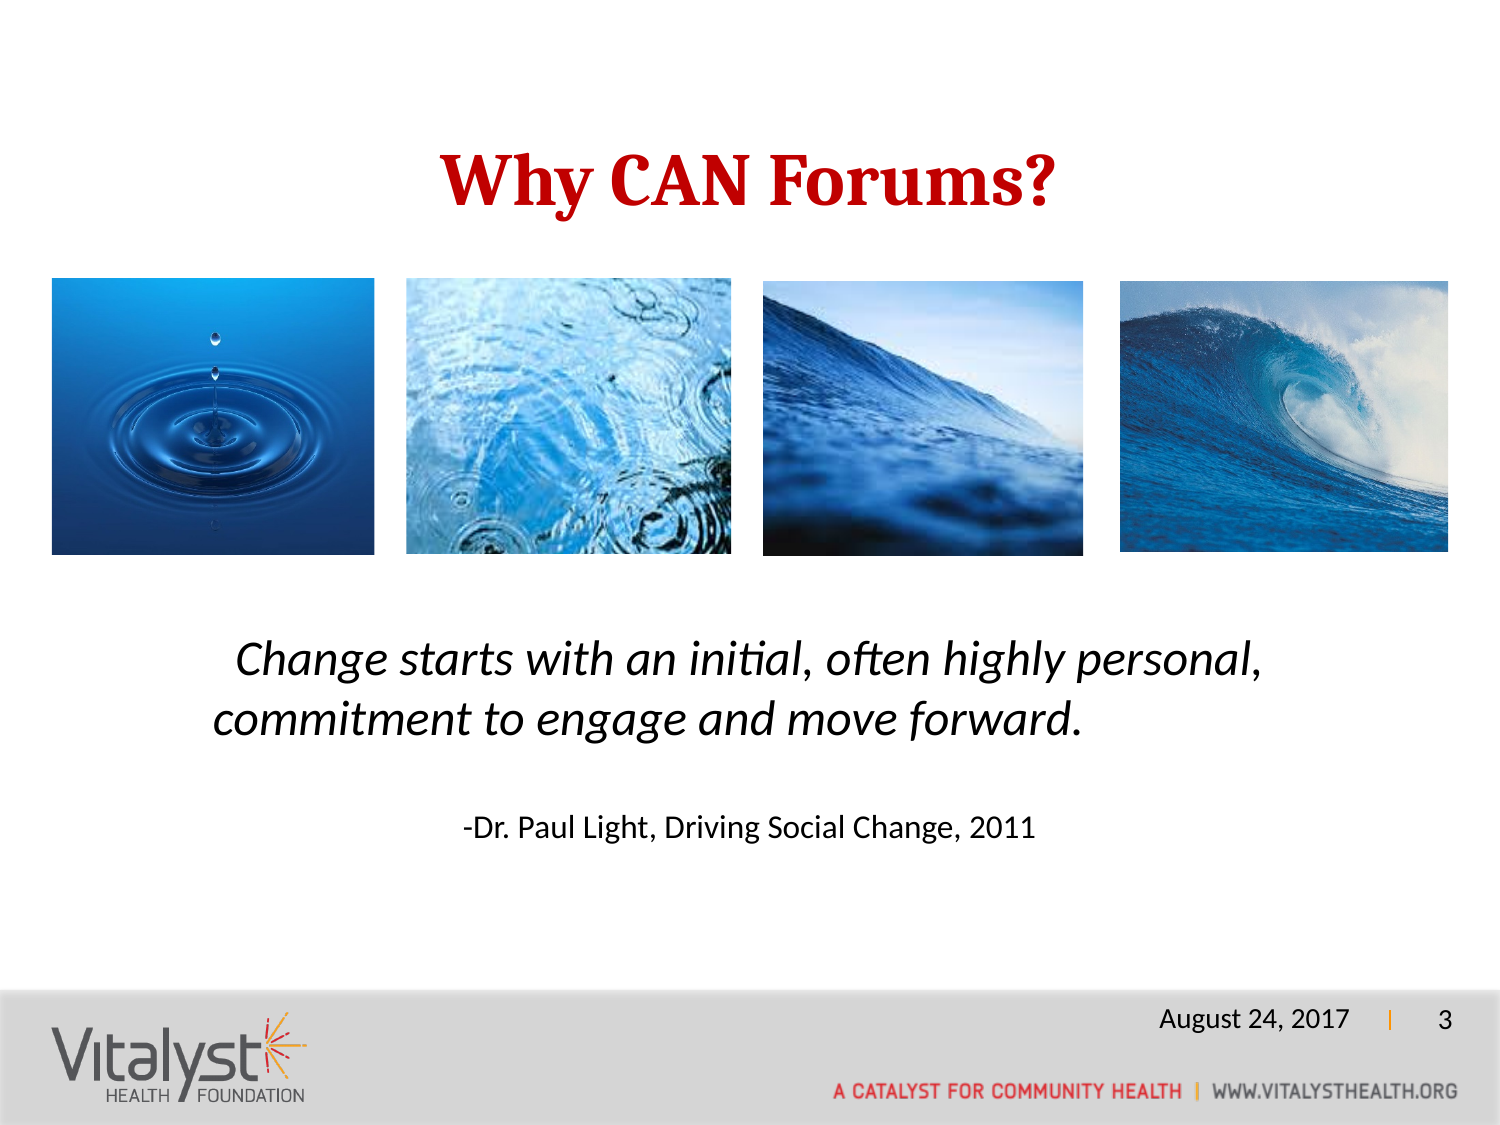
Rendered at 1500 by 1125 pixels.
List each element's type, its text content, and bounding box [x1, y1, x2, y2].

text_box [51, 278, 1449, 557]
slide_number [822, 992, 1365, 1052]
title Why CAN Forums? [0, 122, 1500, 263]
text_box Change starts with an initial, often highly personal, commitment to engage and move forward. -Dr. Paul Light, Driving Social Change, 2011 [194, 618, 1306, 853]
